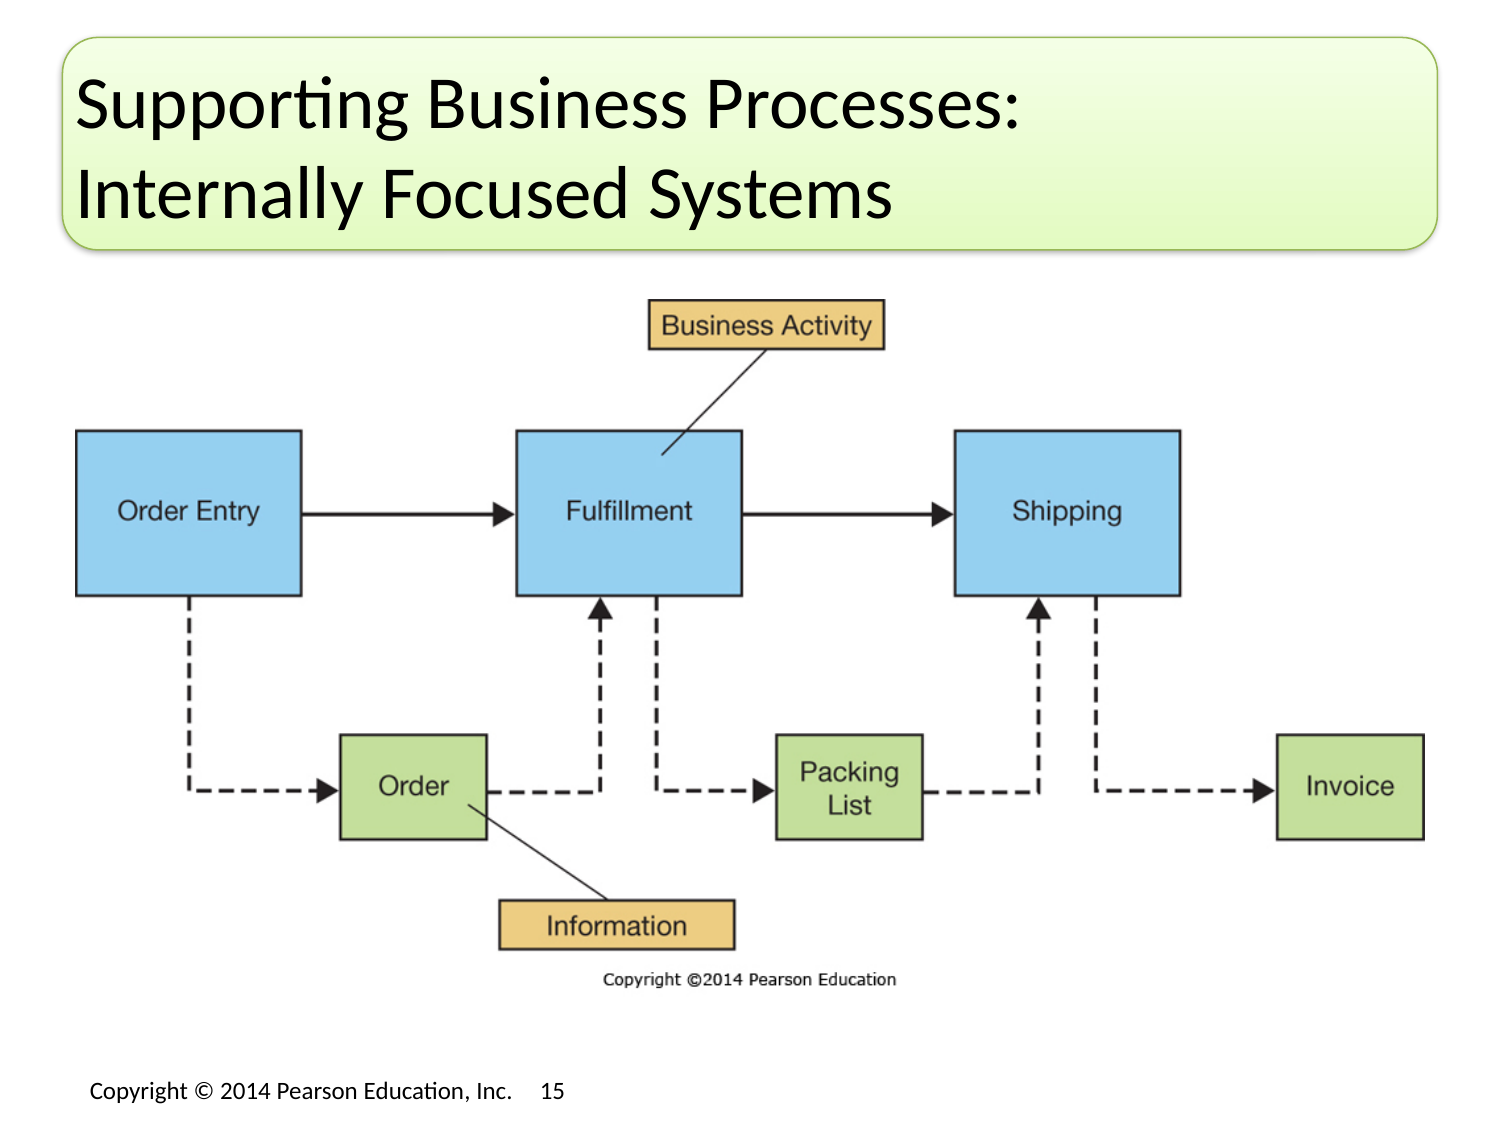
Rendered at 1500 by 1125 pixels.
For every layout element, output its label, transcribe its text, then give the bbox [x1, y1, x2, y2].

picture [74, 299, 1426, 1005]
title Supporting Business Processes: Internally Focused Systems [75, 50, 1425, 238]
